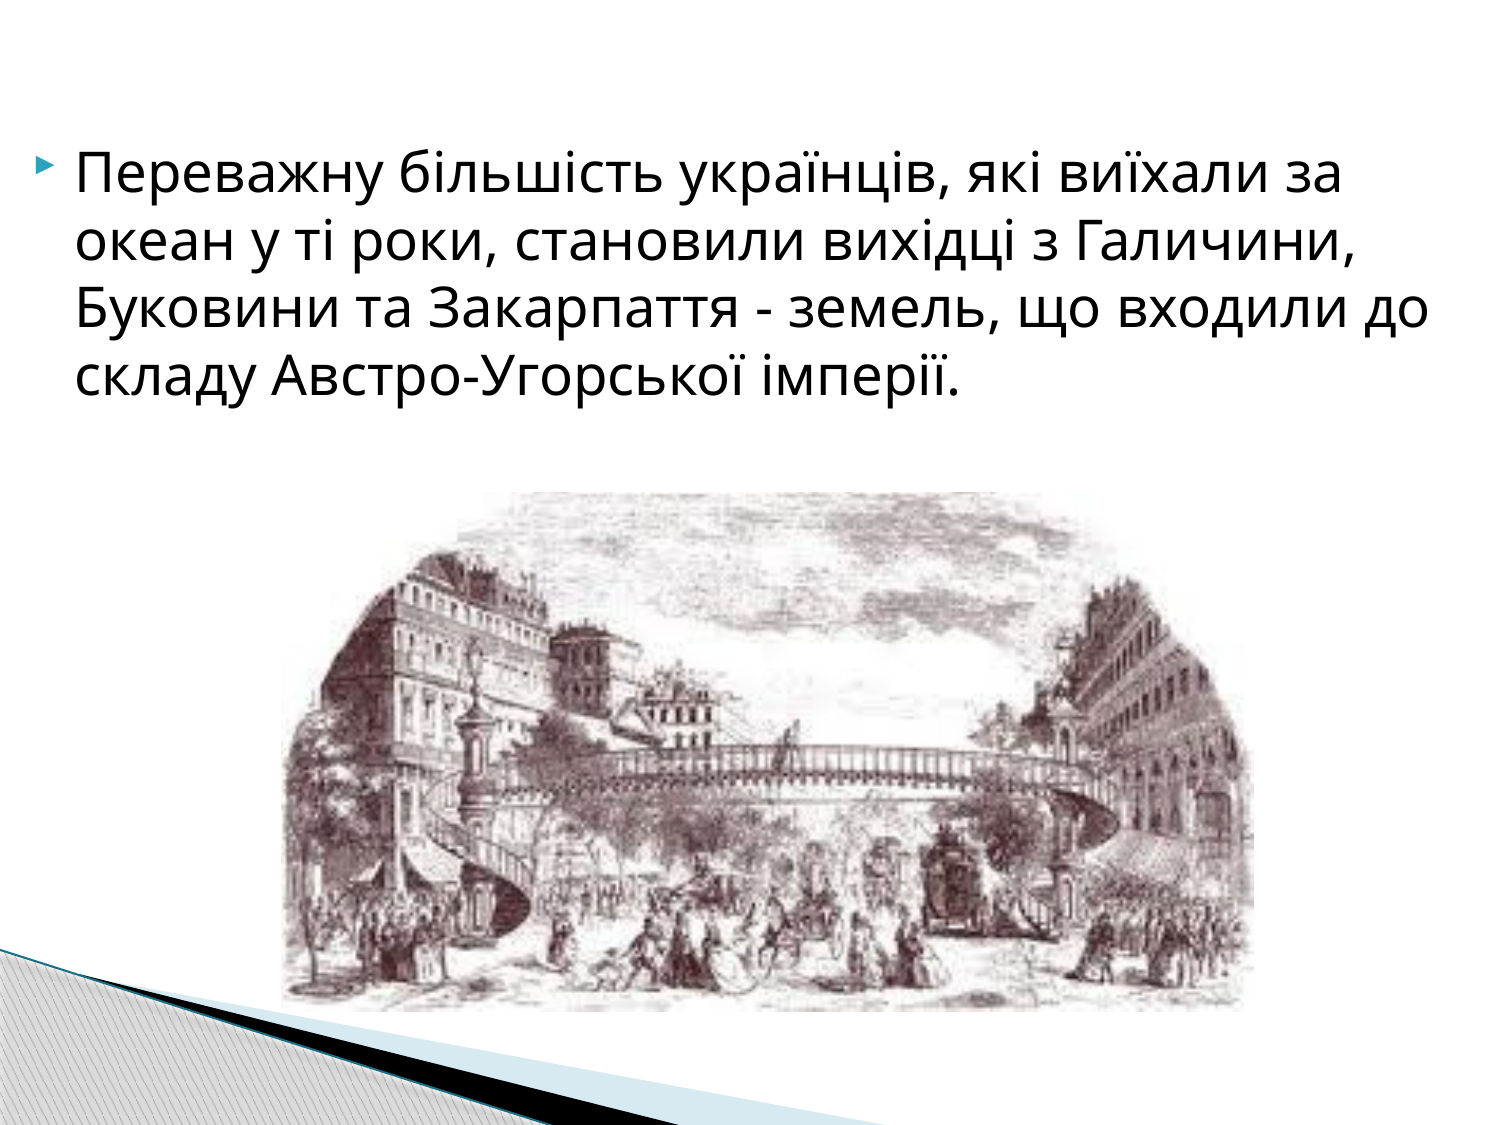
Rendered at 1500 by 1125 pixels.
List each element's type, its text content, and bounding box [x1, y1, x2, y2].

list Переважну більшість українців, які виїхали за океан у ті роки, становили вихідці з Галичини, Буковини та Закарпаття - земель, що входили до складу Австро-Угорської імперії. [0, 128, 1465, 481]
picture [280, 491, 1254, 1012]
